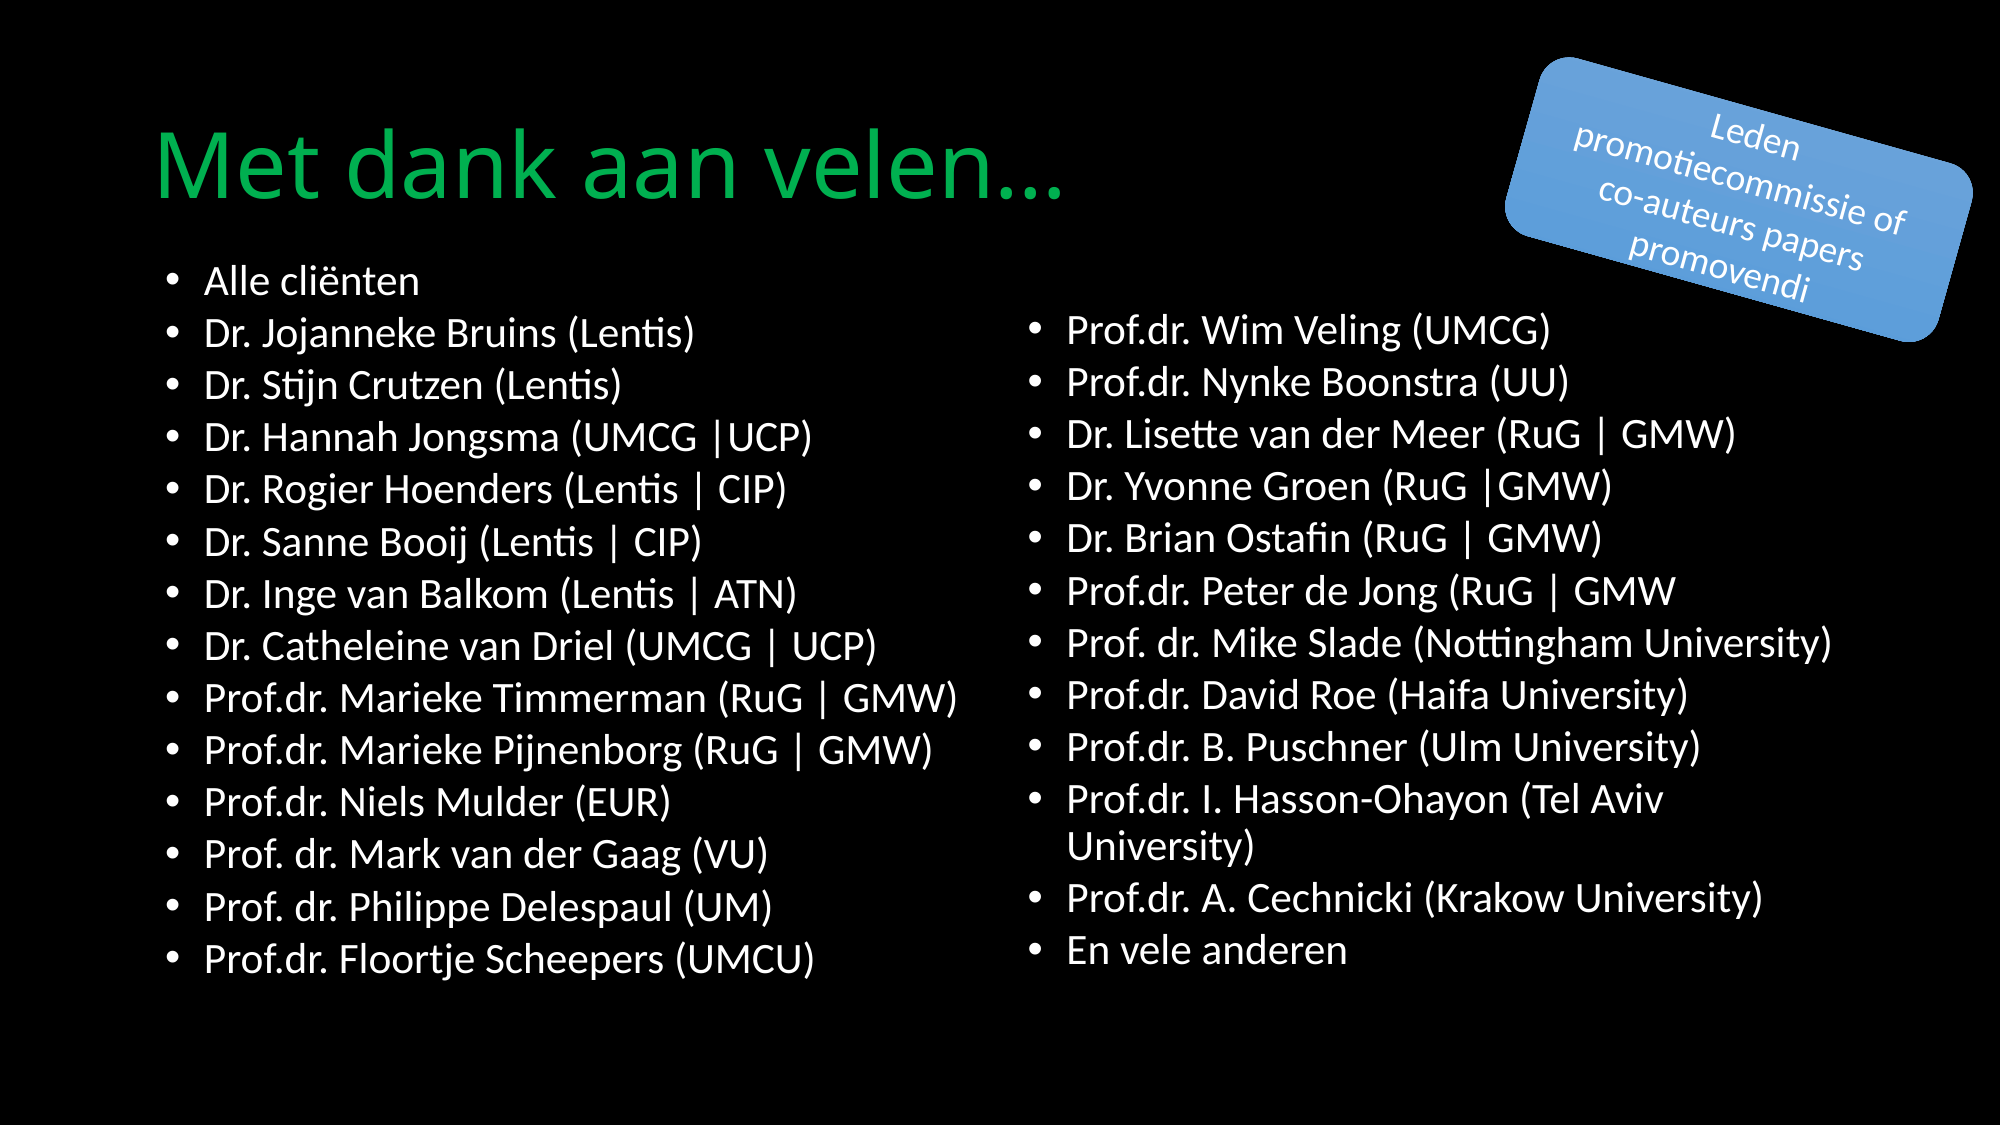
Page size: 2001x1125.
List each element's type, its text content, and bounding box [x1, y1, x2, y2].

title Met dank aan velen… [137, 59, 1634, 278]
text_box Leden promotiecommissie of co-auteurs papers promovendi [1505, 57, 1973, 342]
list Alle cliënten Dr. Jojanneke Bruins (Lentis) Dr. Stijn Crutzen (Lentis) Dr. Hannah Jongsma (UMCG |UCP) Dr. Rogier Hoenders (Lentis | CIP) Dr. Sanne Booij (Lentis | CIP) Dr. Inge van Balkom (Lentis | ATN) Dr. Catheleine van Driel (UMCG | UCP) Prof.dr. Marieke Timmerman (RuG | GMW) Prof.dr. Marieke Pijnenborg (RuG | GMW) Prof.dr. Niels Mulder (EUR) Prof. dr. Mark van der Gaag (VU) Prof. dr. Philippe Delespaul (UM) Prof.dr. Floortje Scheepers (UMCU) [150, 232, 1000, 1038]
title Met dank aan velen… [1603, 59, 1863, 133]
list Prof.dr. Wim Veling (UMCG) Prof.dr. Nynke Boonstra (UU) Dr. Lisette van der Meer (RuG | GMW) Dr. Yvonne Groen (RuG |GMW) Dr. Brian Ostafin (RuG | GMW) Prof.dr. Peter de Jong (RuG | GMW Prof. dr. Mike Slade (Nottingham University) Prof.dr. David Roe (Haifa University) Prof.dr. B. Puschner (Ulm University) Prof.dr. I. Hasson-Ohayon (Tel Aviv University) Prof.dr. A. Cechnicki (Krakow University) En vele anderen [1012, 299, 1863, 1014]
